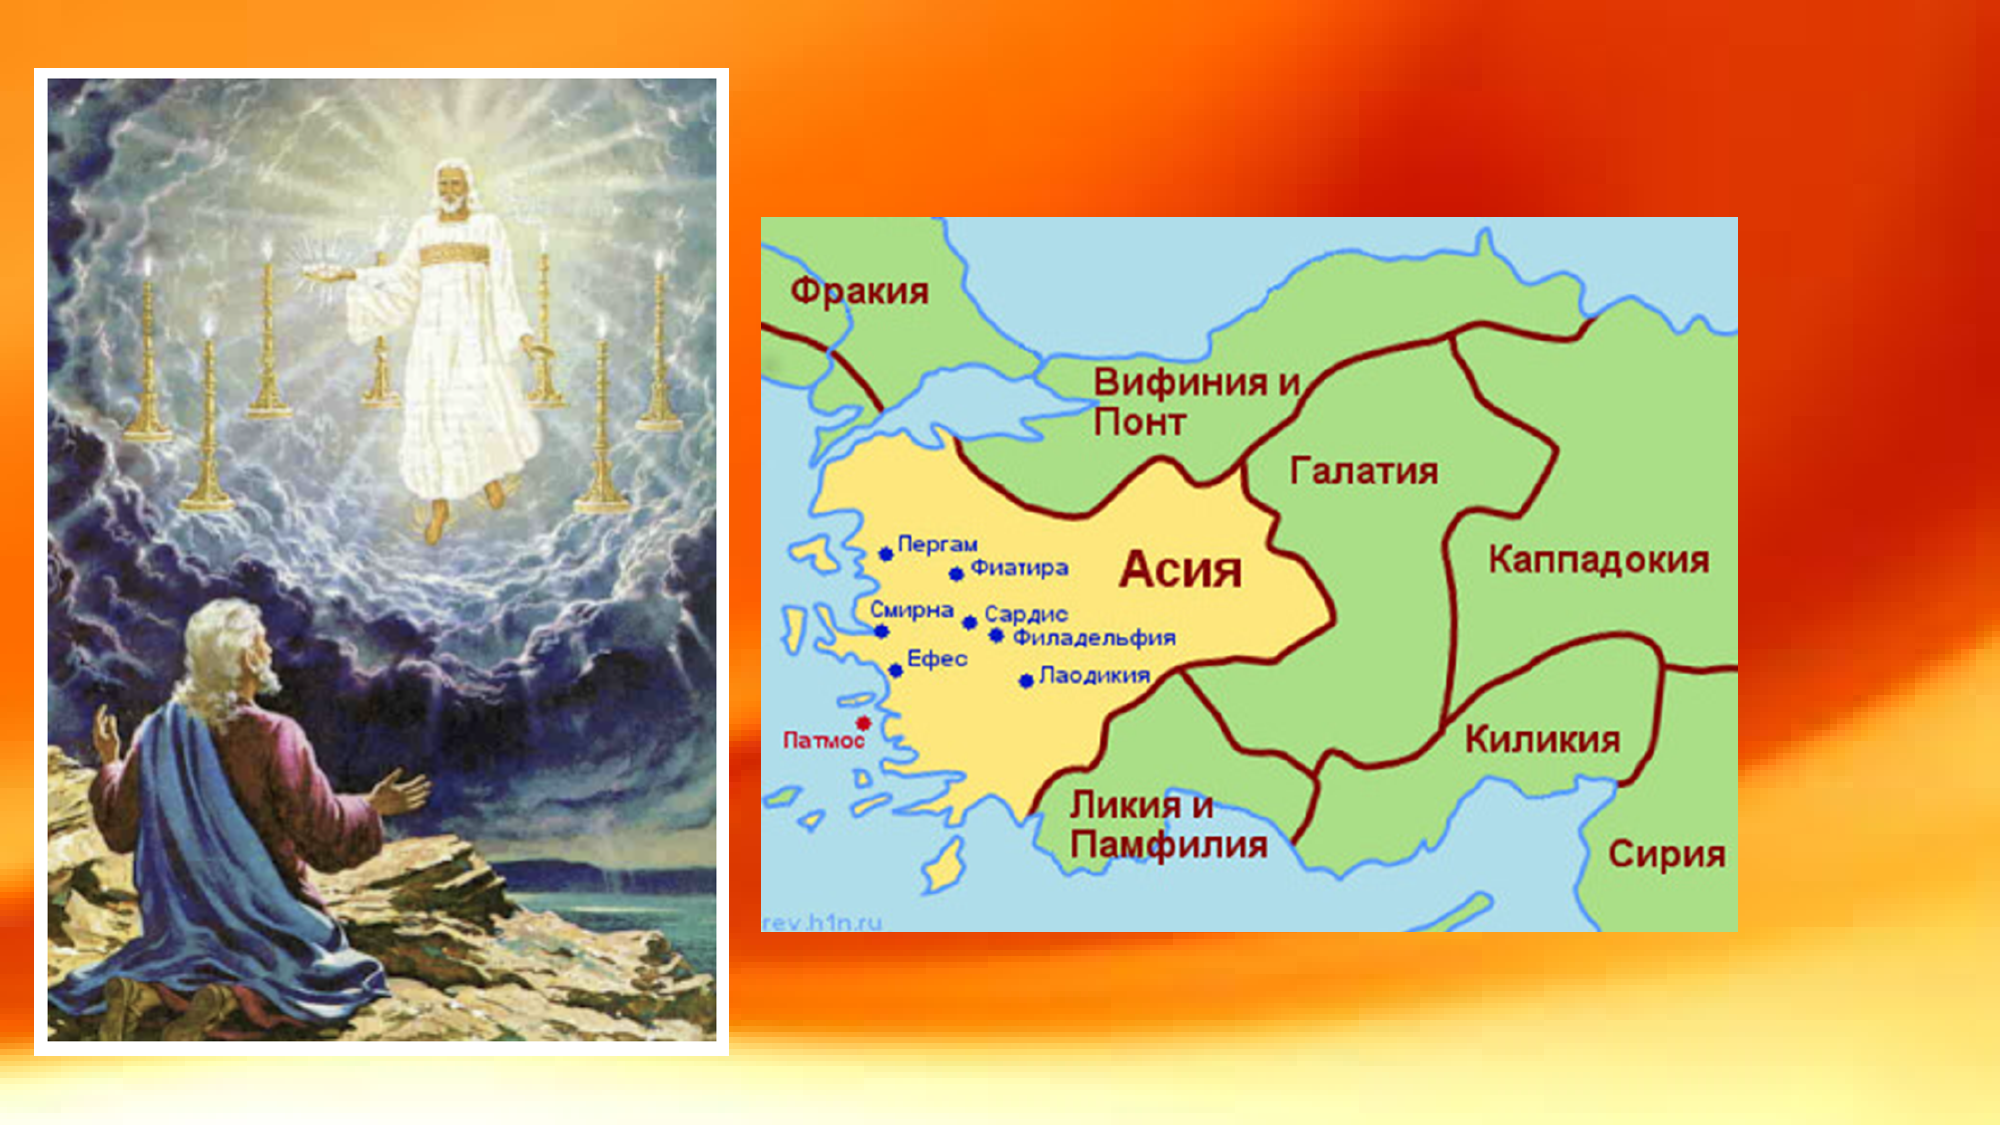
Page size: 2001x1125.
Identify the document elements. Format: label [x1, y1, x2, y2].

list [761, 217, 1738, 932]
picture [0, 0, 2000, 1125]
